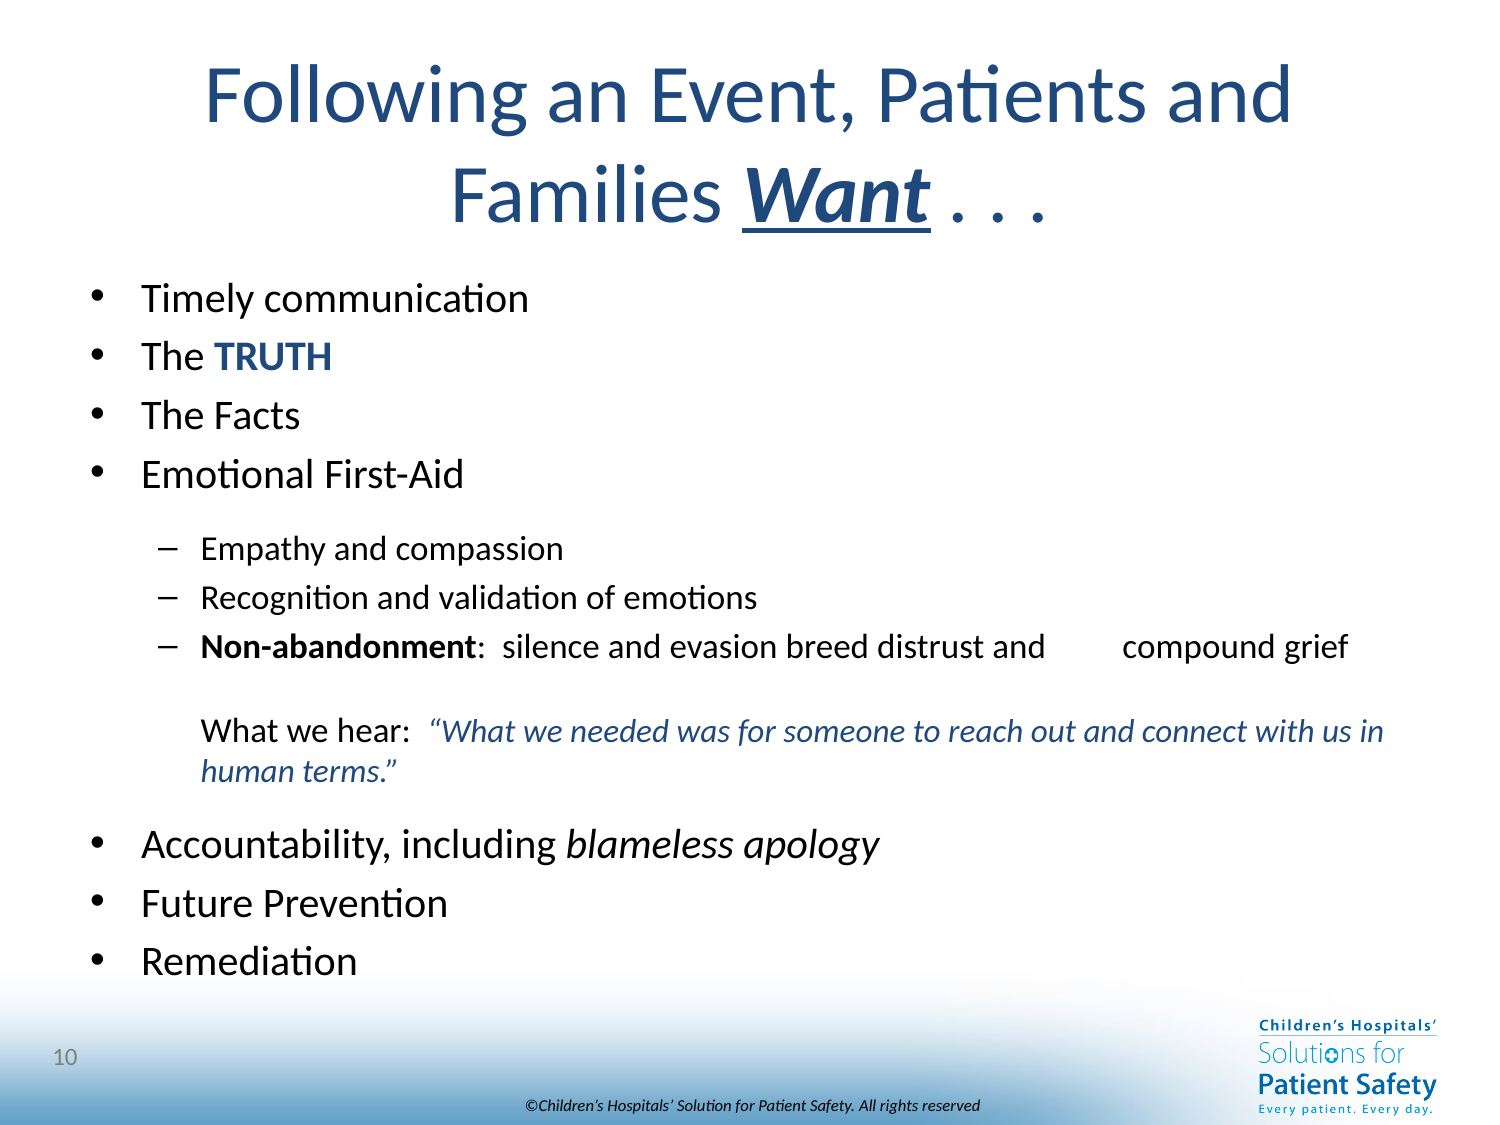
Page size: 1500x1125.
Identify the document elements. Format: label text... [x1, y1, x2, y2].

list Timely communication The TRUTH The Facts Emotional First-Aid Empathy and compassion Recognition and validation of emotions Non-abandonment: silence and evasion breed distrust and compound grief What we hear: “What we needed was for someone to reach out and connect with us in human terms.” Accountability, including blameless apology Future Prevention Remediation [75, 262, 1425, 1005]
title Following an Event, Patients and Families Want . . . [75, 45, 1425, 233]
picture [0, 3, 1500, 1125]
